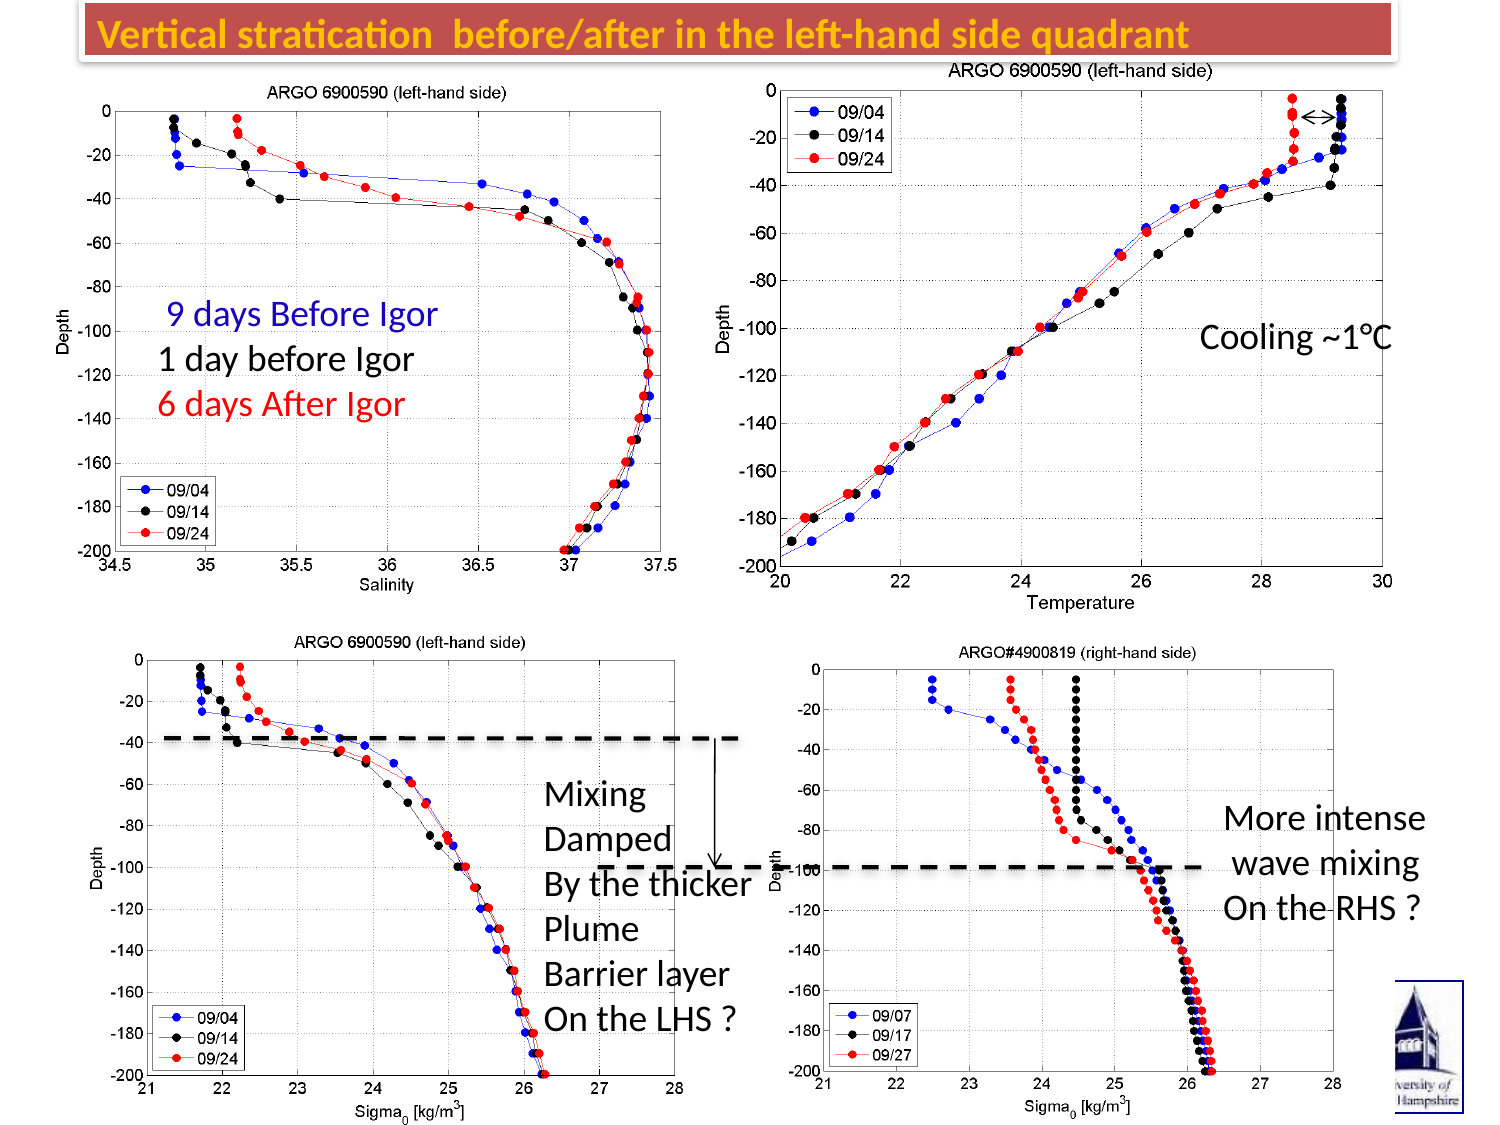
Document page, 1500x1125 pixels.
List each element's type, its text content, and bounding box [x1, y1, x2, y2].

picture [23, 46, 1457, 1125]
picture [1444, 982, 1462, 1112]
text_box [163, 632, 1444, 1125]
text_box Vertical stratication before/after in the left-hand side quadrant [79, 0, 1398, 62]
